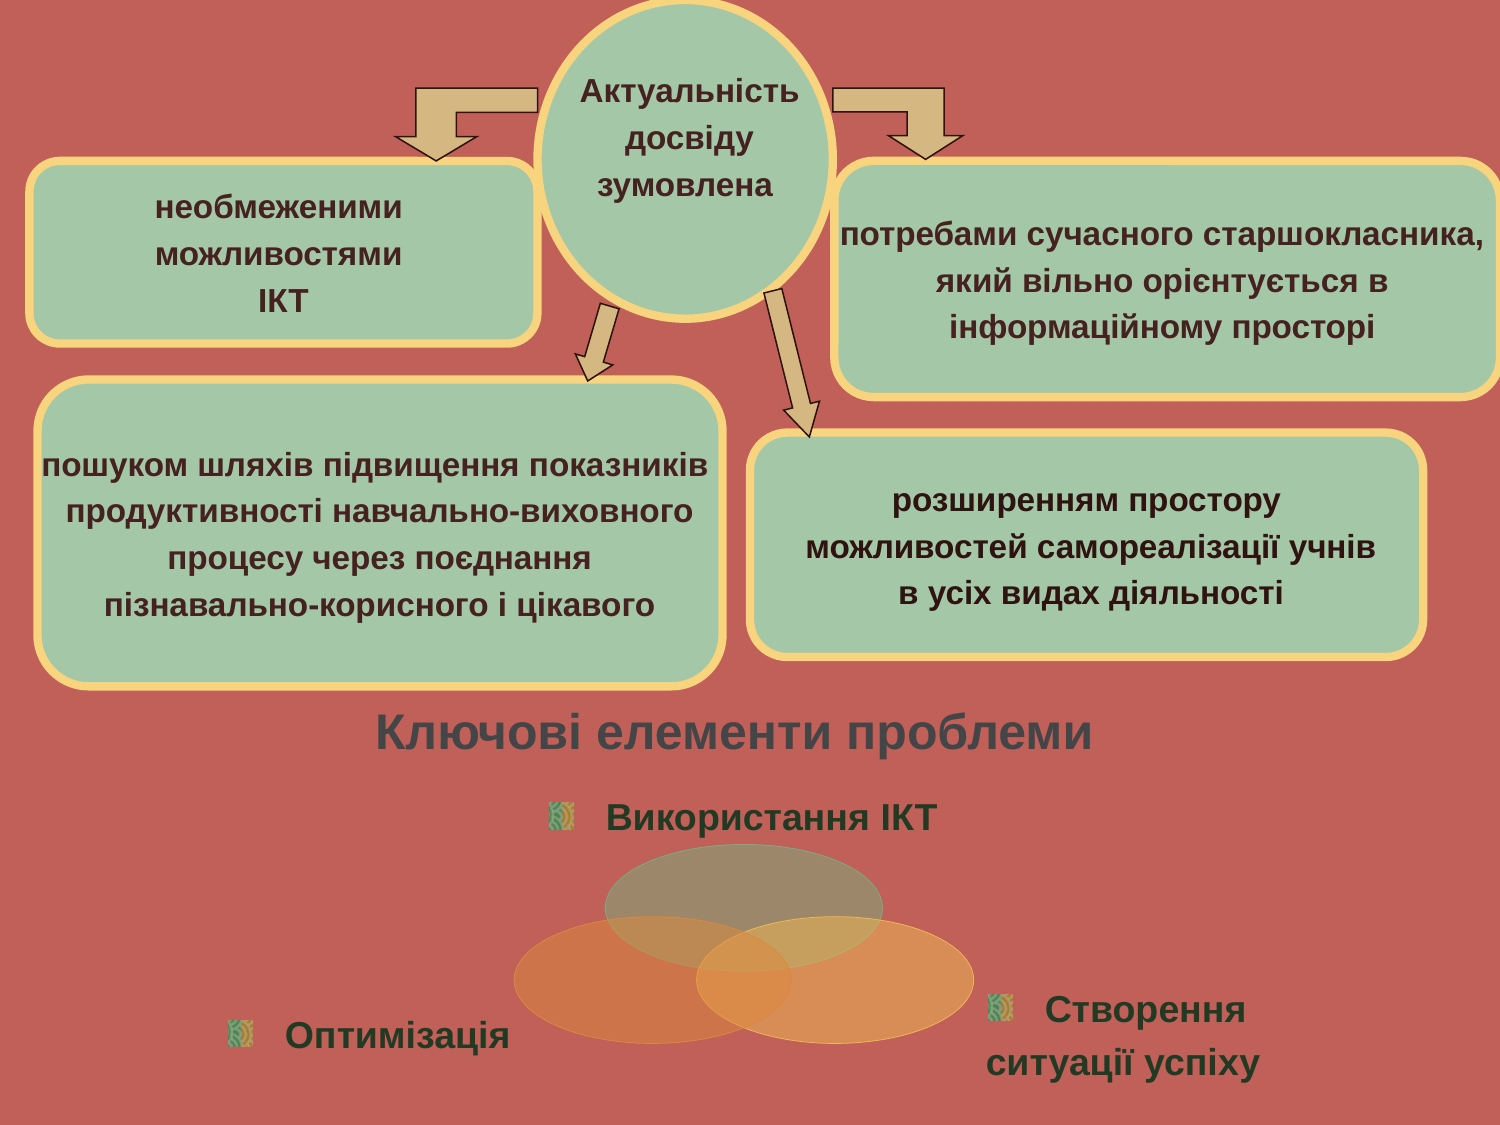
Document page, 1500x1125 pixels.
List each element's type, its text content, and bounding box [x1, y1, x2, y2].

text_box Ключові елементи проблеми [934, 704, 1134, 767]
text_box Актуальність досвіду зумовлена [537, 0, 833, 319]
text_box [575, 303, 620, 381]
text_box потребами сучасного старшокласника, який вільно орієнтується в інформаційному просторі [834, 160, 1500, 398]
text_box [135, 786, 1353, 1125]
text_box [395, 88, 538, 161]
text_box [832, 88, 963, 160]
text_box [88, 467, 930, 980]
text_box необмеженими можливостями ІКТ [29, 160, 538, 344]
text_box пошуком шляхів підвищення показників продуктивності навчально-виховного процесу через поєднання пізнавально-корисного і цікавого [37, 379, 723, 687]
text_box [763, 288, 820, 437]
text_box розширенням простору можливостей самореалізації учнів в усіх видах діяльності [750, 432, 1424, 658]
